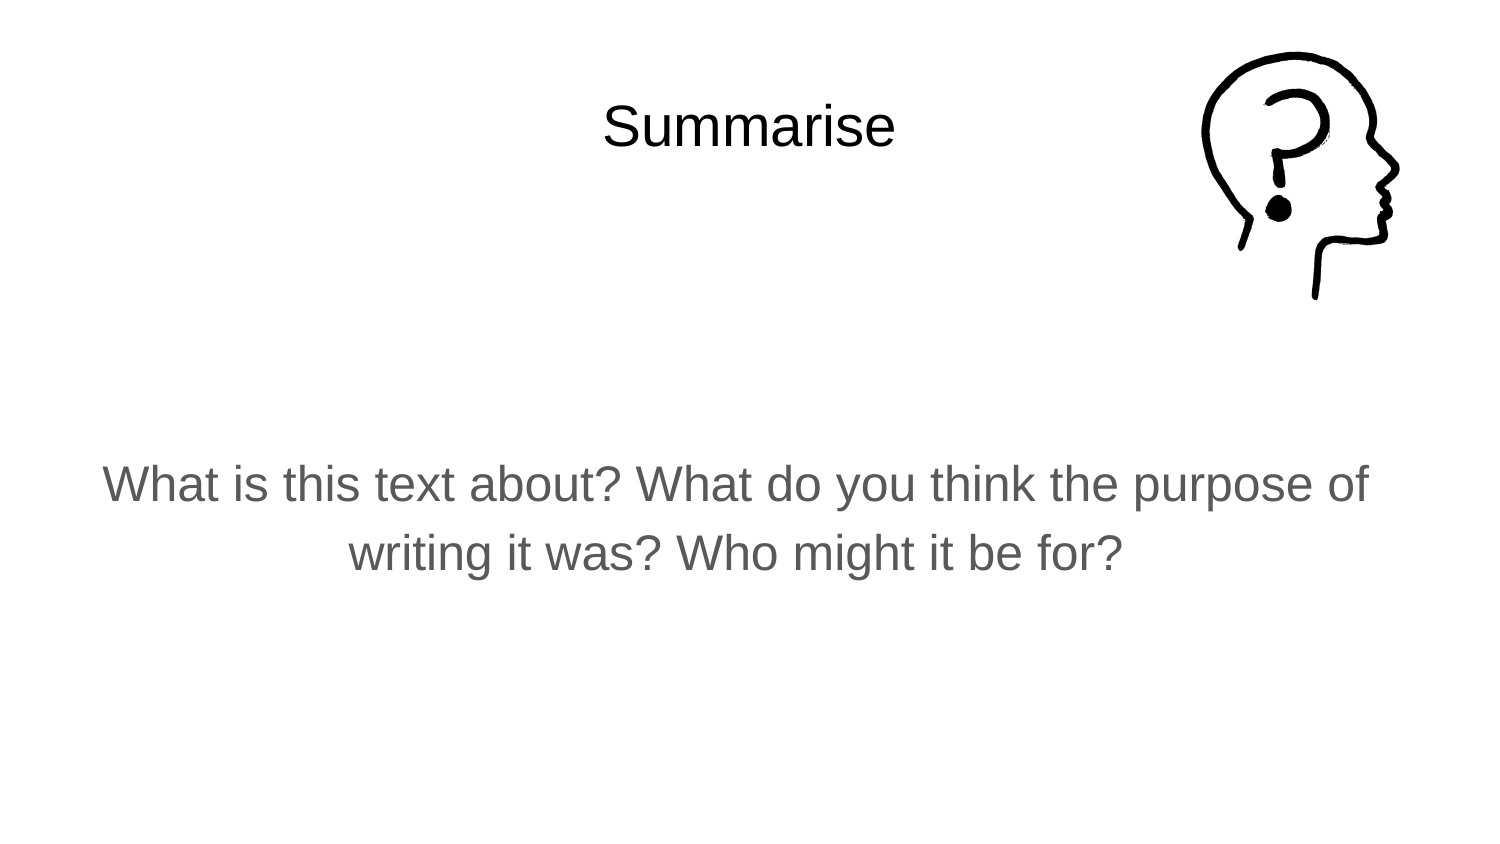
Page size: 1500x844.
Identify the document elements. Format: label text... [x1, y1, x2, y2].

list What is this text about? What do you think the purpose of writing it was? Who might it be for? [0, 231, 1398, 658]
title Summarise [51, 72, 1139, 167]
picture [1144, 18, 1450, 324]
